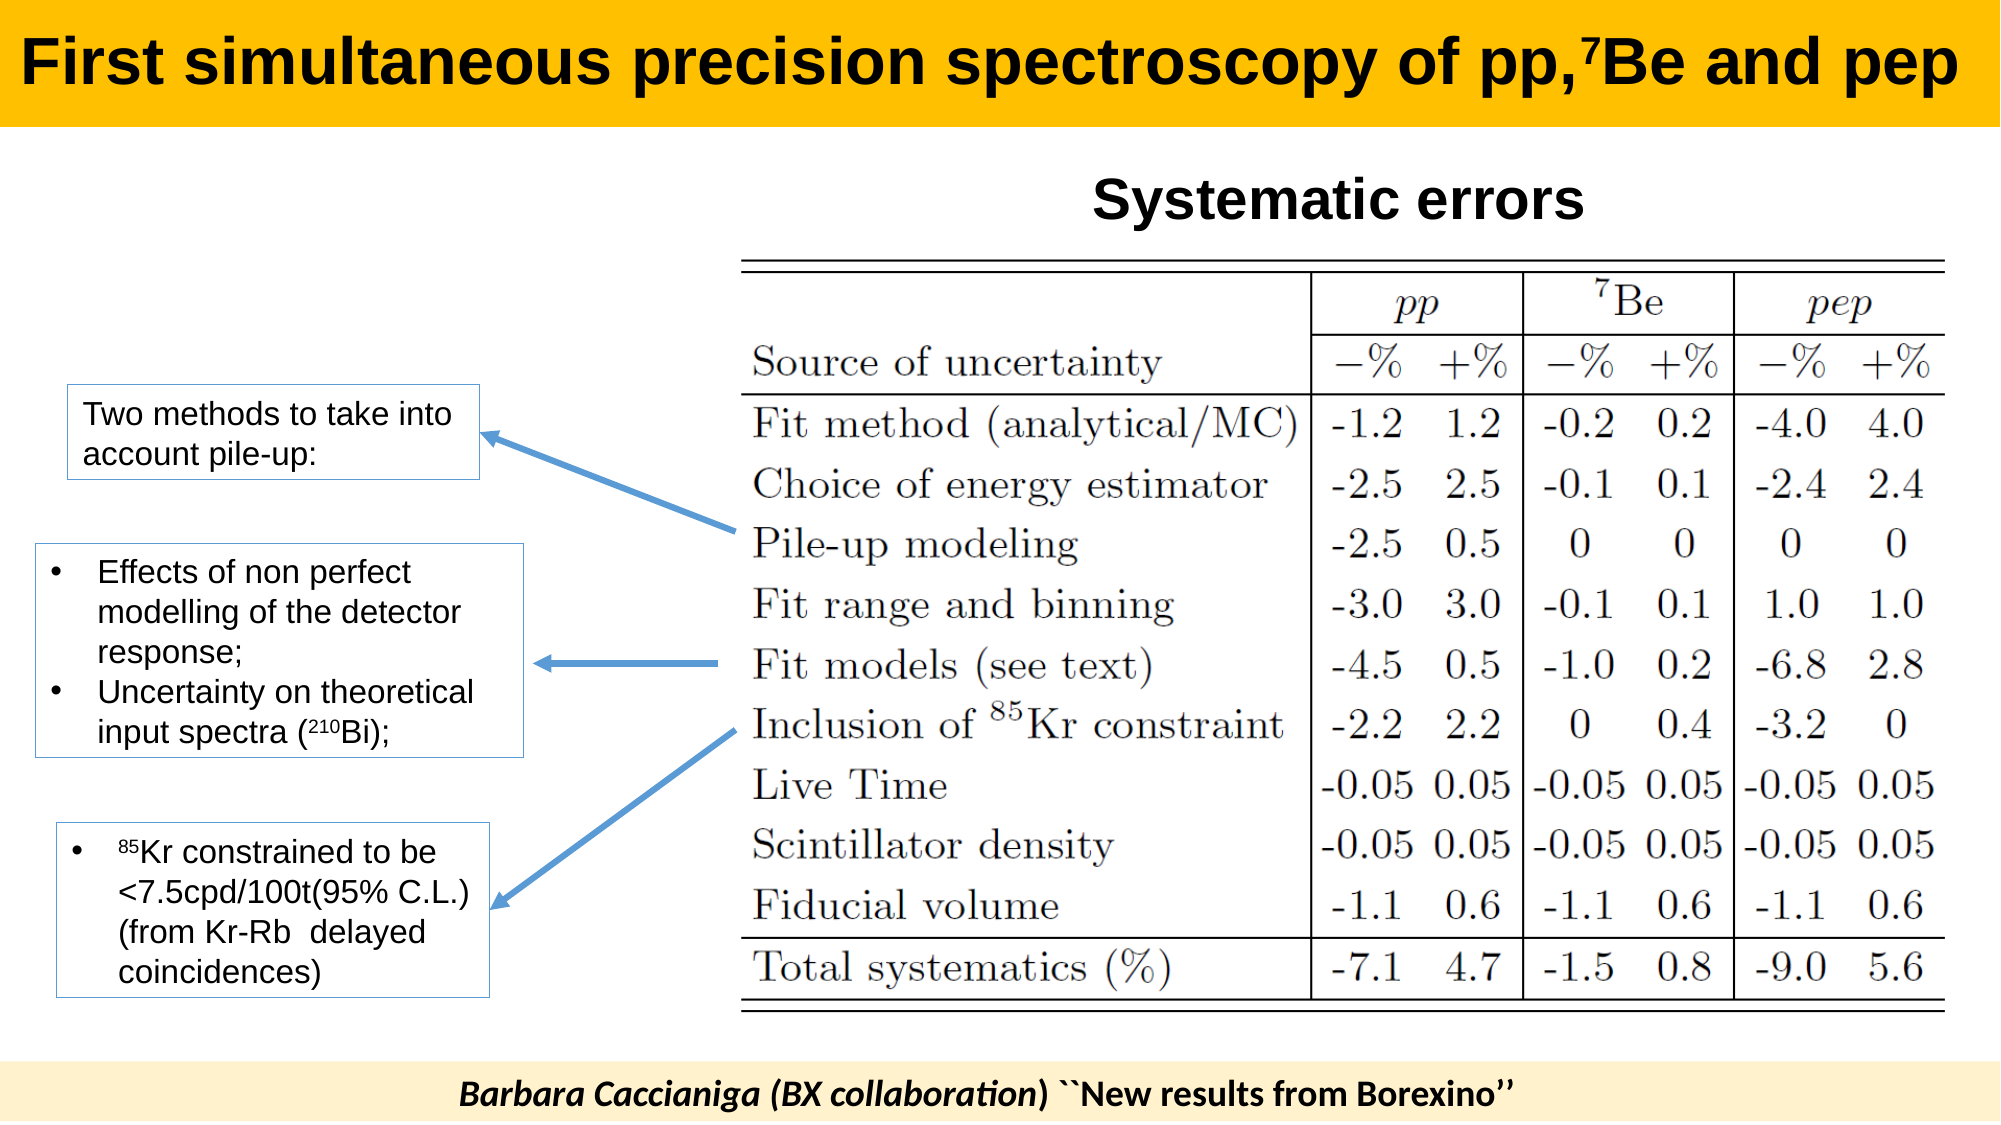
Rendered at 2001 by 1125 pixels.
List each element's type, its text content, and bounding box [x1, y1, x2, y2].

text_box Effects of non perfect modelling of the detector response; Uncertainty on theoretical input spectra (210Bi); [35, 543, 524, 758]
text_box Barbara Caccianiga (BX collaboration) ``New results from Borexino’’ [0, 1061, 2000, 1122]
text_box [479, 432, 736, 532]
text_box 85Kr constrained to be <7.5cpd/100t(95% C.L.) (from Kr-Rb delayed coincidences) [56, 822, 490, 998]
text_box First simultaneous precision spectroscopy of pp,7Be and pep [0, 2, 2000, 123]
text_box Systematic errors [1077, 153, 1658, 239]
picture [735, 247, 1970, 1031]
text_box Two methods to take into account pile-up: [67, 384, 480, 480]
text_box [489, 729, 736, 912]
